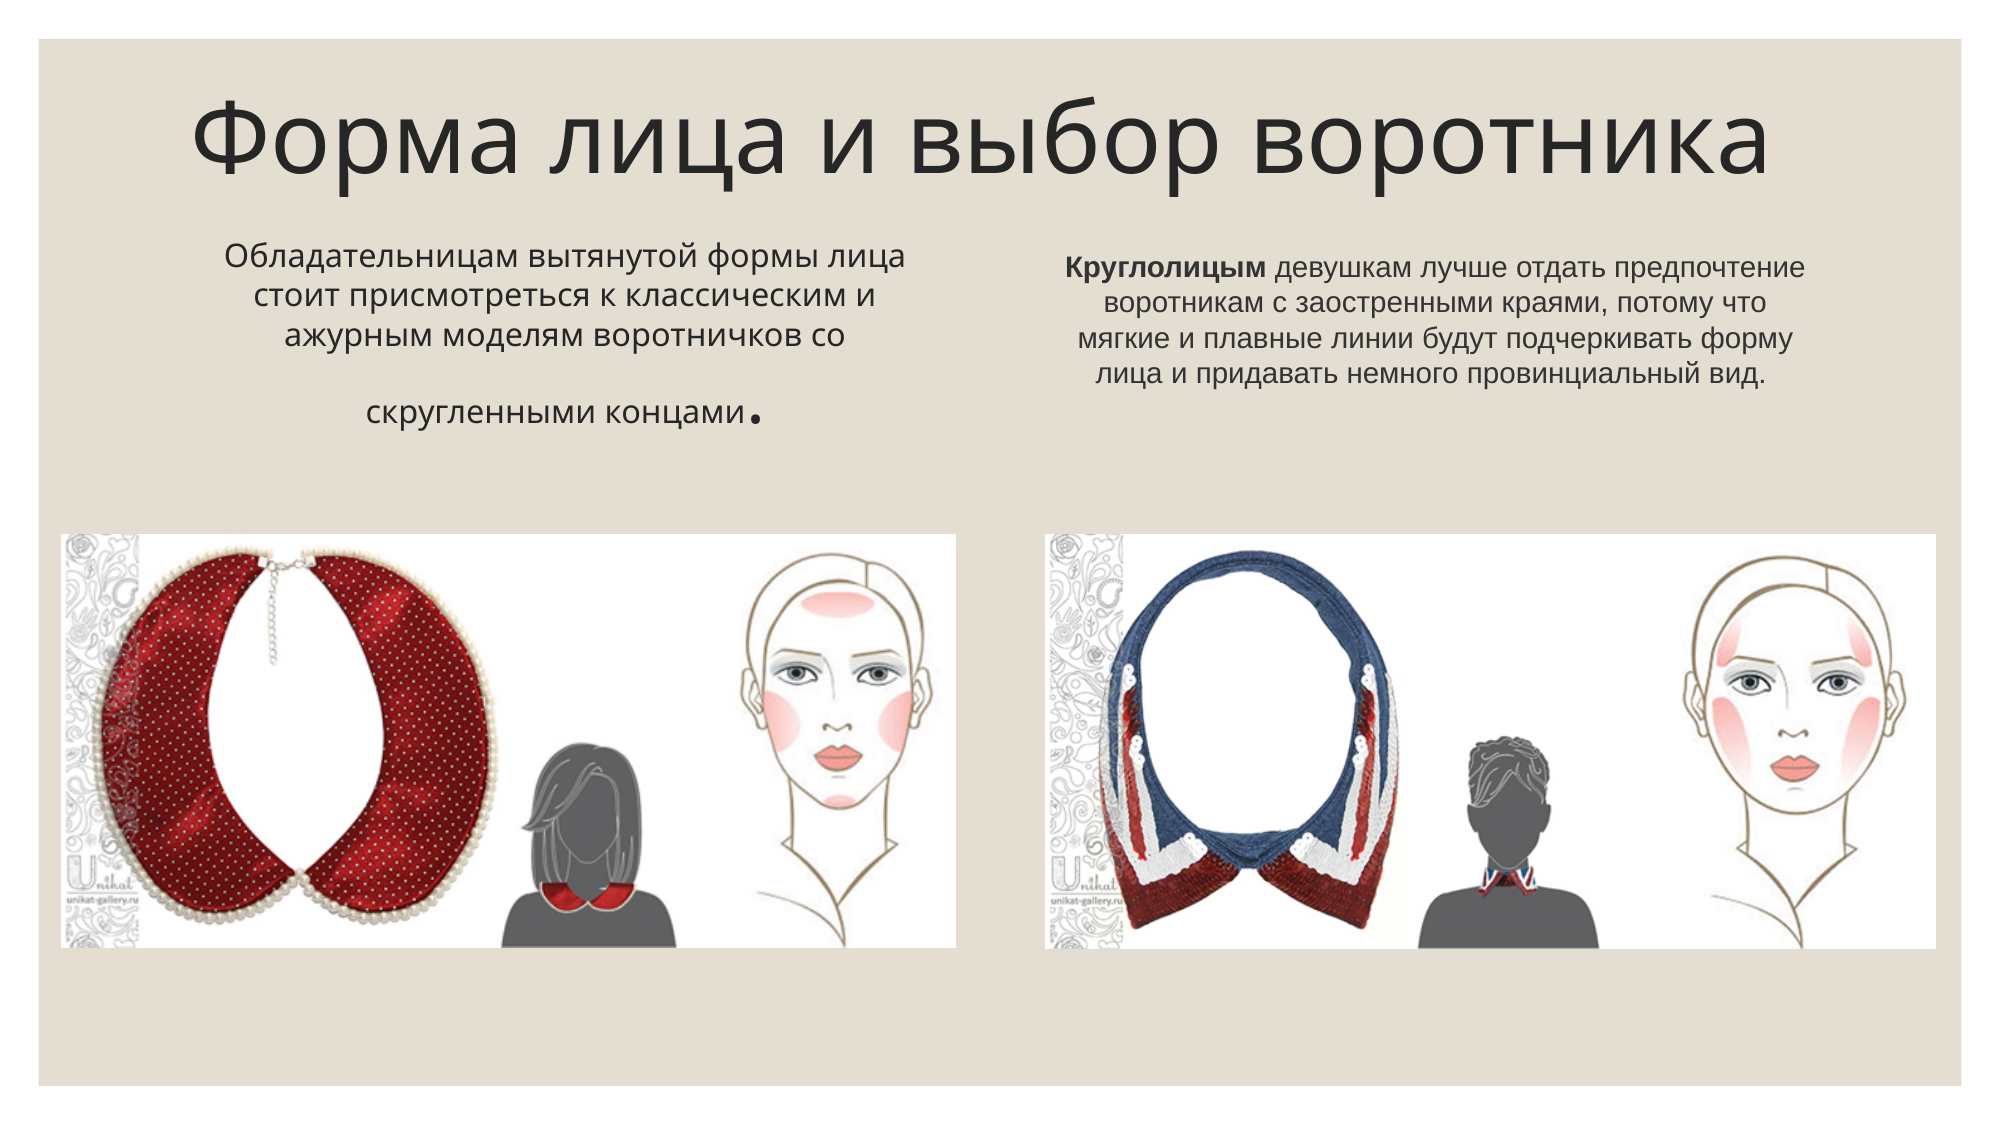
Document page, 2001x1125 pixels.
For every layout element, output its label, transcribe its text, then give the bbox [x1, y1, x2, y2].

list Обладательницам вытянутой формы лица стоит присмотреться к классическим и ажурным моделям воротничков со скругленными концами. [175, 227, 956, 446]
title Форма лица и выбор воротника [175, 55, 1826, 228]
list Круглолицым девушкам лучше отдать предпочтение воротникам с заостренными краями, потому что мягкие и плавные линии будут подчеркивать форму лица и придавать немного провинциальный вид. [1045, 227, 1826, 446]
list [61, 534, 956, 948]
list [1045, 534, 1936, 949]
